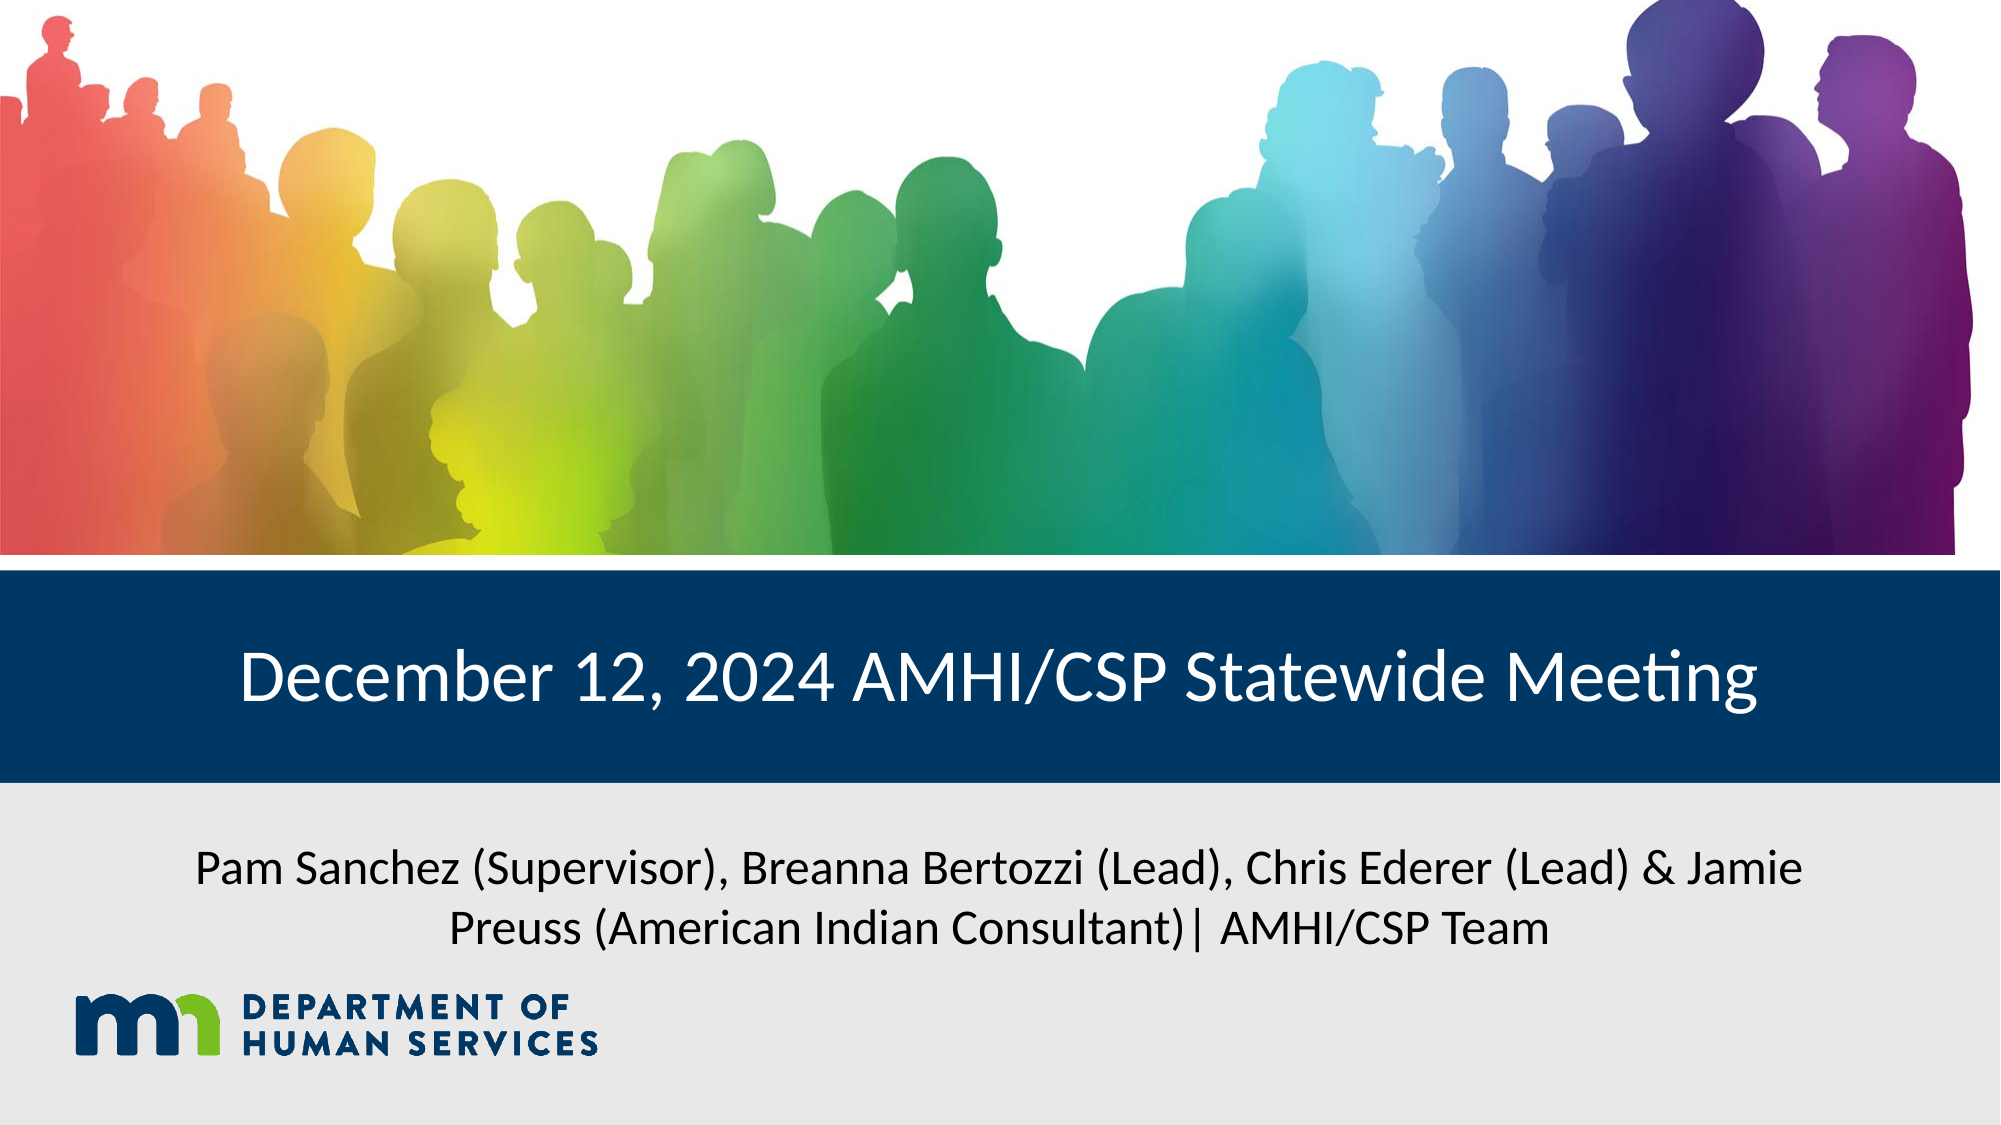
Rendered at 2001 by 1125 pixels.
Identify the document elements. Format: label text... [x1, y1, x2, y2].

list Pam Sanchez (Supervisor), Breanna Bertozzi (Lead), Chris Ederer (Lead) & Jamie Preuss (American Indian Consultant)| AMHI/CSP Team [137, 826, 1863, 1007]
title December 12, 2024 AMHI/CSP Statewide Meeting [43, 570, 1957, 783]
picture [0, 0, 2000, 555]
picture [74, 933, 601, 1117]
